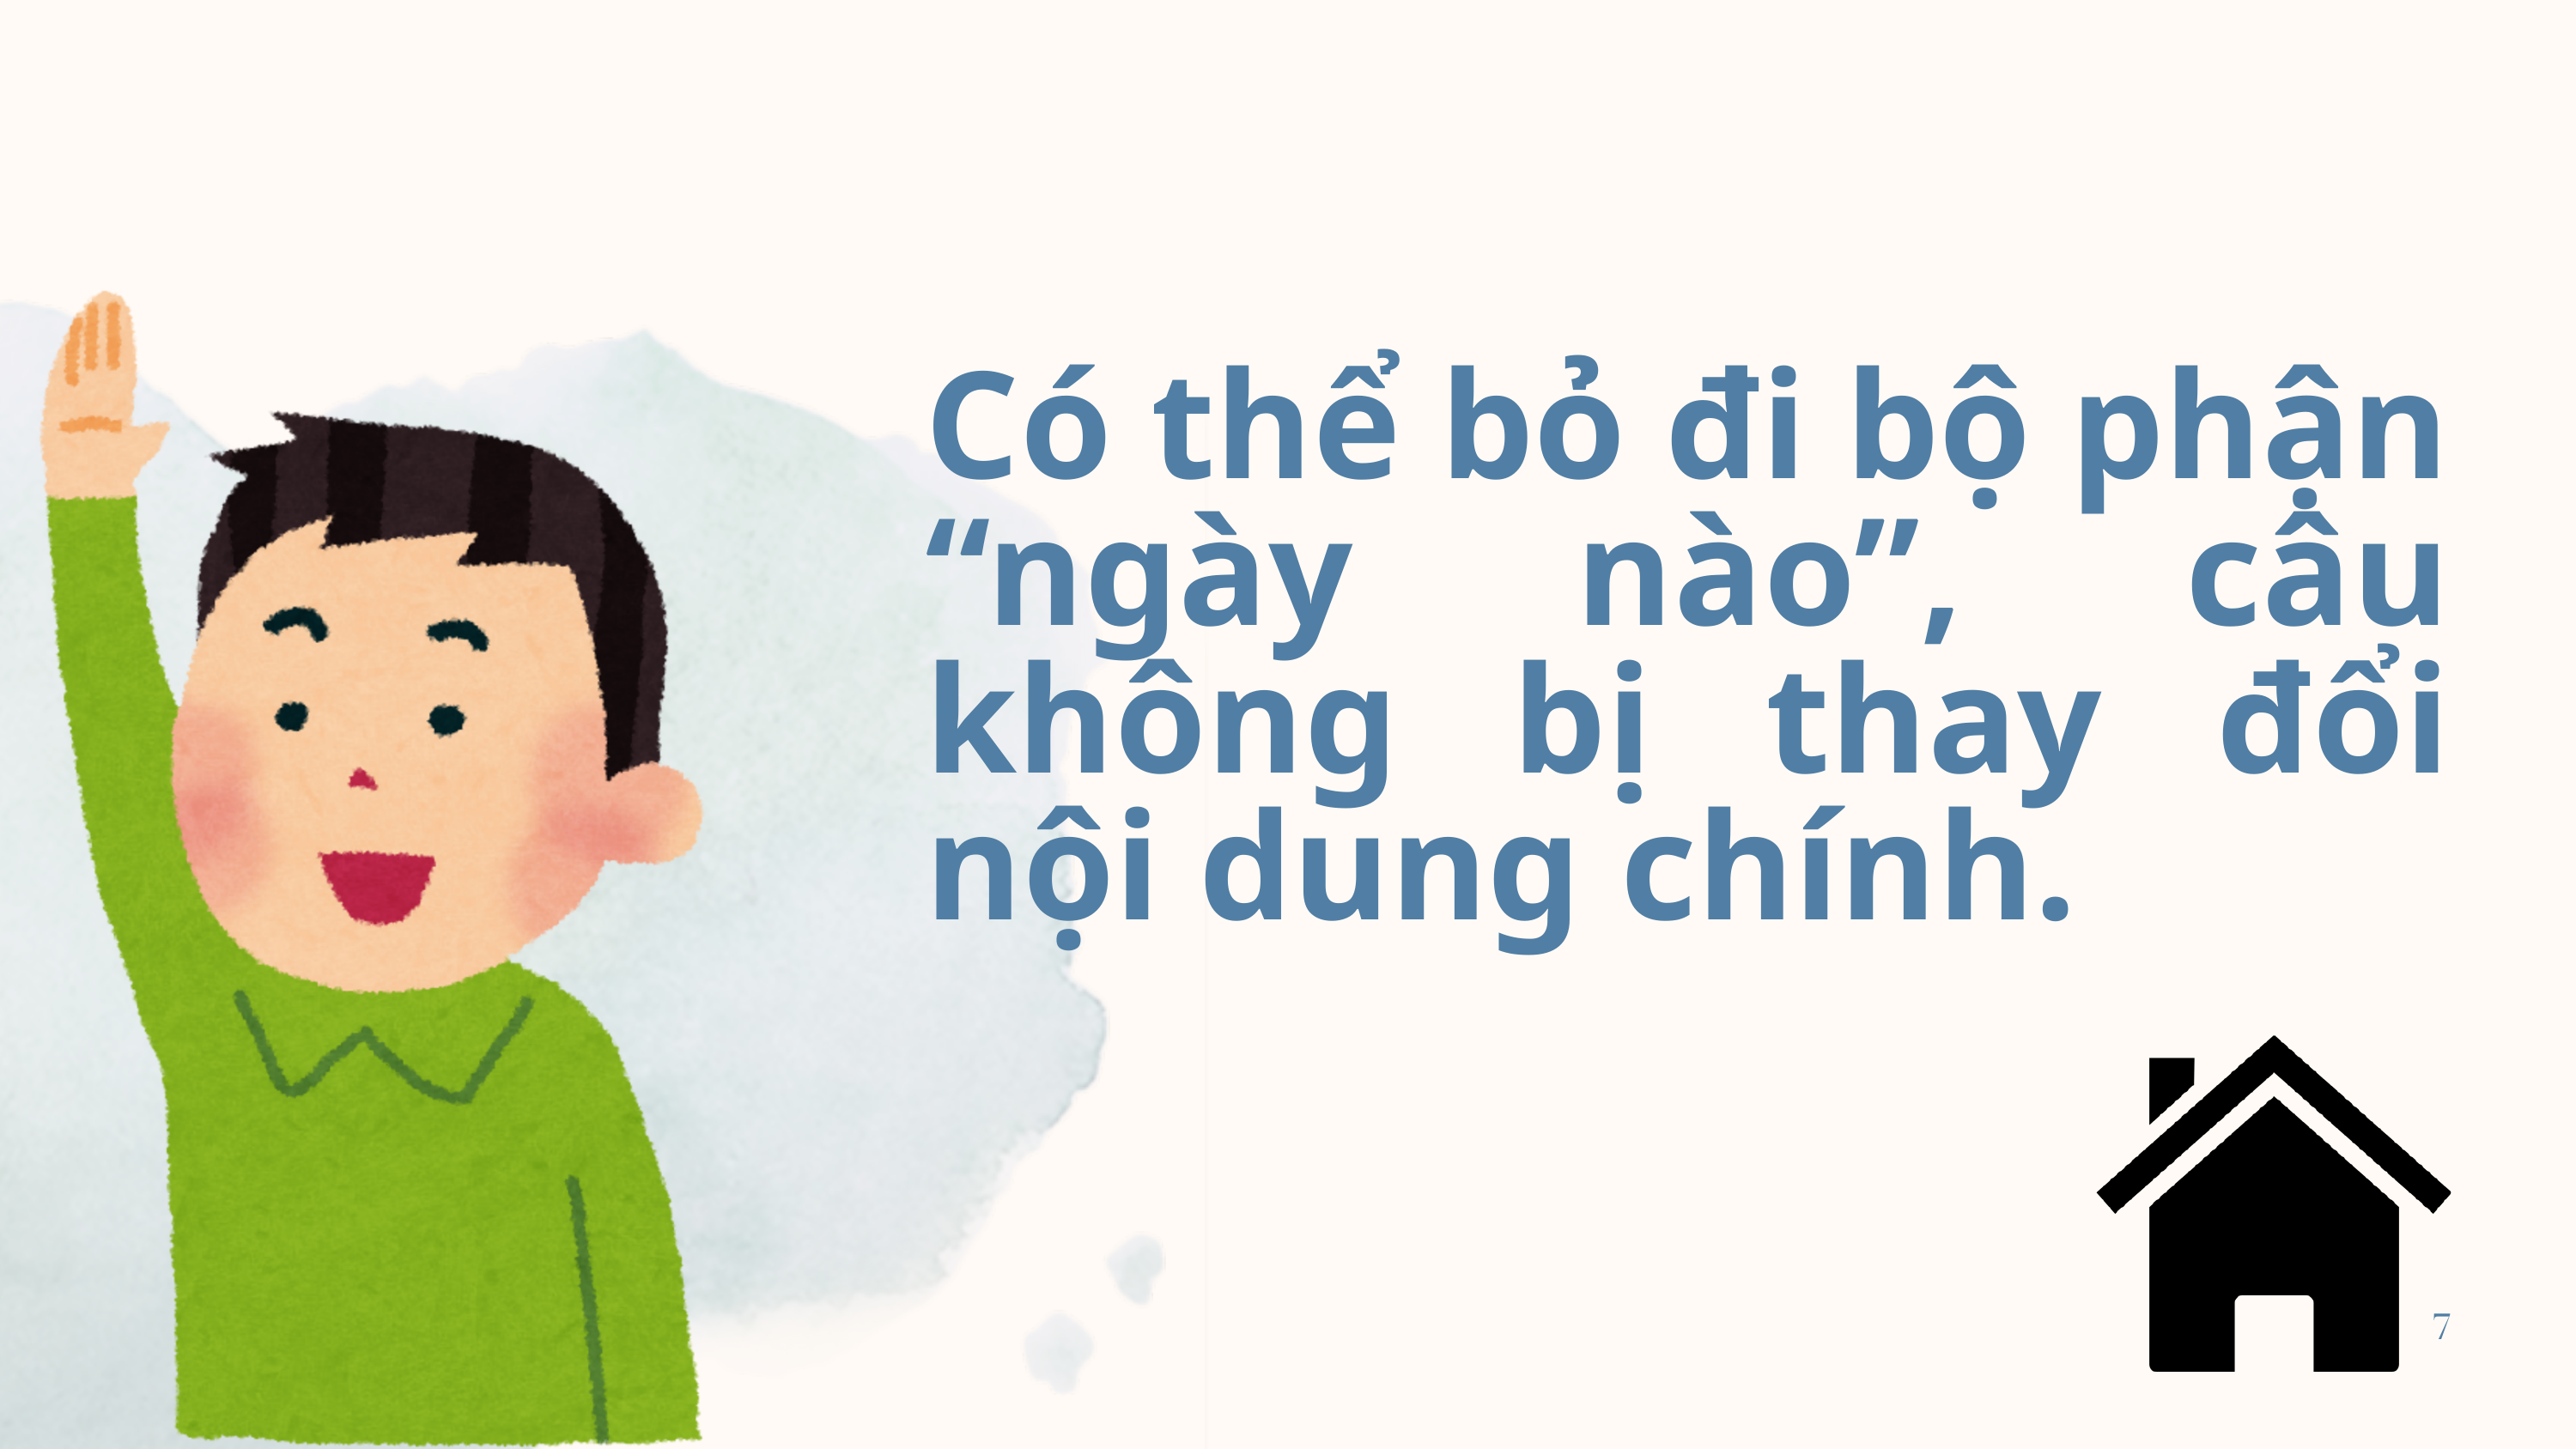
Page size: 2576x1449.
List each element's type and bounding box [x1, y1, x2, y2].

text_box [0, 225, 1209, 1449]
text_box [925, 290, 2451, 1271]
text_box [39, 289, 706, 1449]
text_box [2096, 1276, 2451, 1372]
